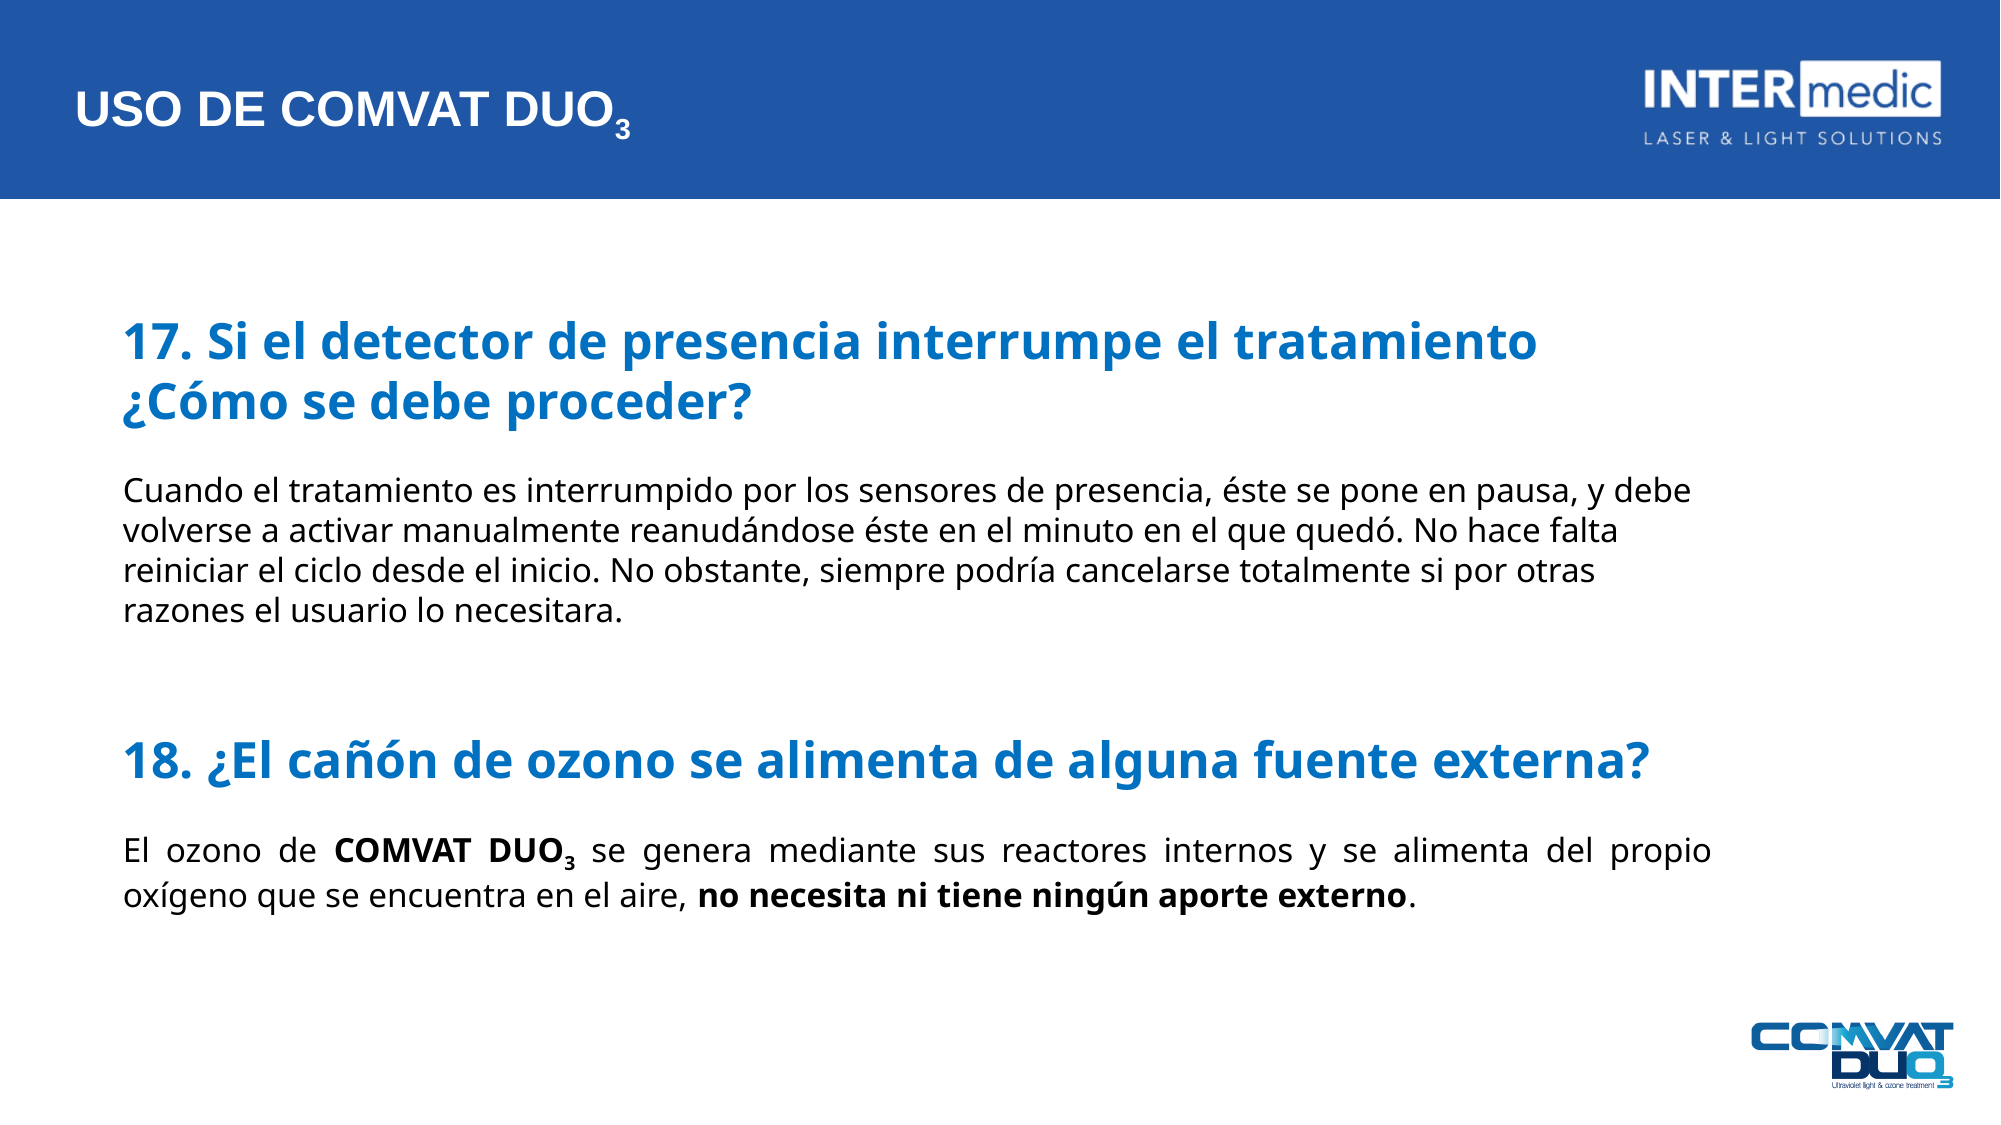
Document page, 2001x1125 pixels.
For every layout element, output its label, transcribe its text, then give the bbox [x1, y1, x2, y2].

text_box USO DE COMVAT DUO3 [60, 69, 983, 153]
picture [1744, 993, 1979, 1096]
text_box 17. Si el detector de presencia interrumpe el tratamiento ¿Cómo se debe proceder? Cuando el tratamiento es interrumpido por los sensores de presencia, éste se pone en pausa, y debe volverse a activar manualmente reanudándose éste en el minuto en el que quedó. No hace falta reiniciar el ciclo desde el inicio. No obstante, siempre podría cancelarse totalmente si por otras razones el usuario lo necesitara. 18. ¿El cañón de ozono se alimenta de alguna fuente externa? El ozono de COMVAT DUO3 se genera mediante sus reactores internos y se alimenta del propio oxígeno que se encuentra en el aire, no necesita ni tiene ningún aporte externo. [108, 302, 1729, 922]
text_box [0, 0, 2000, 199]
picture [1606, 32, 1979, 183]
